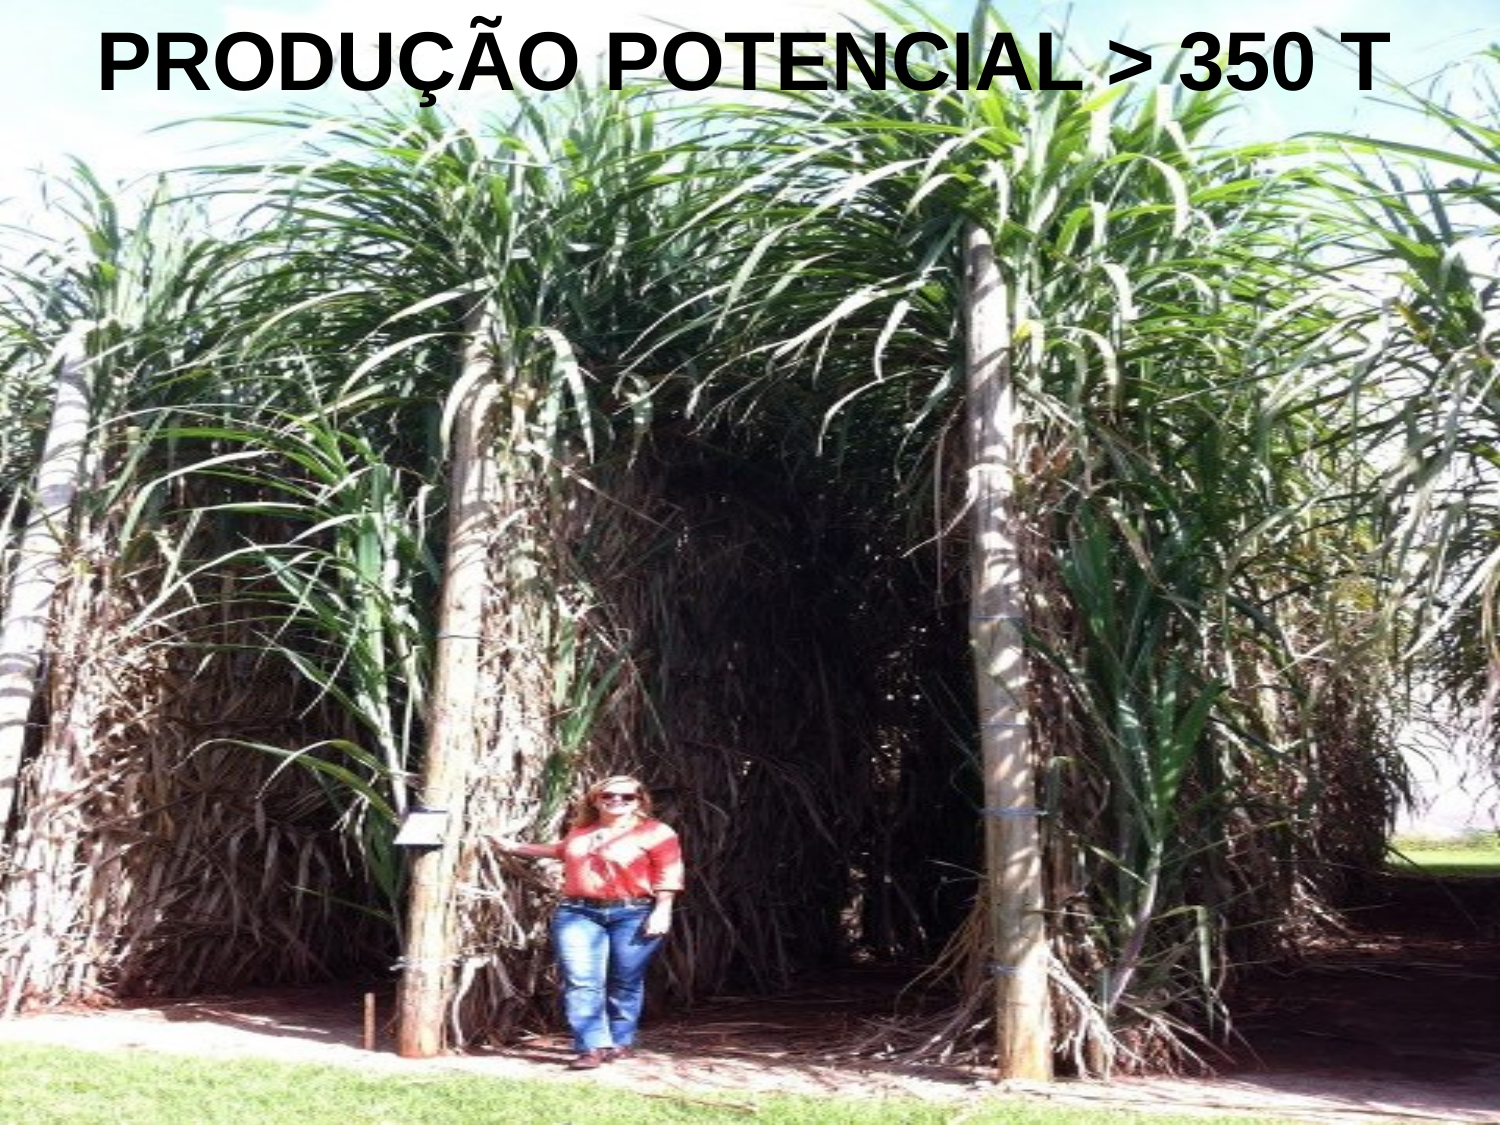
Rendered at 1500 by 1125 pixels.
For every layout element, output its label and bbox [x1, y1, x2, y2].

list [0, 0, 1500, 1125]
